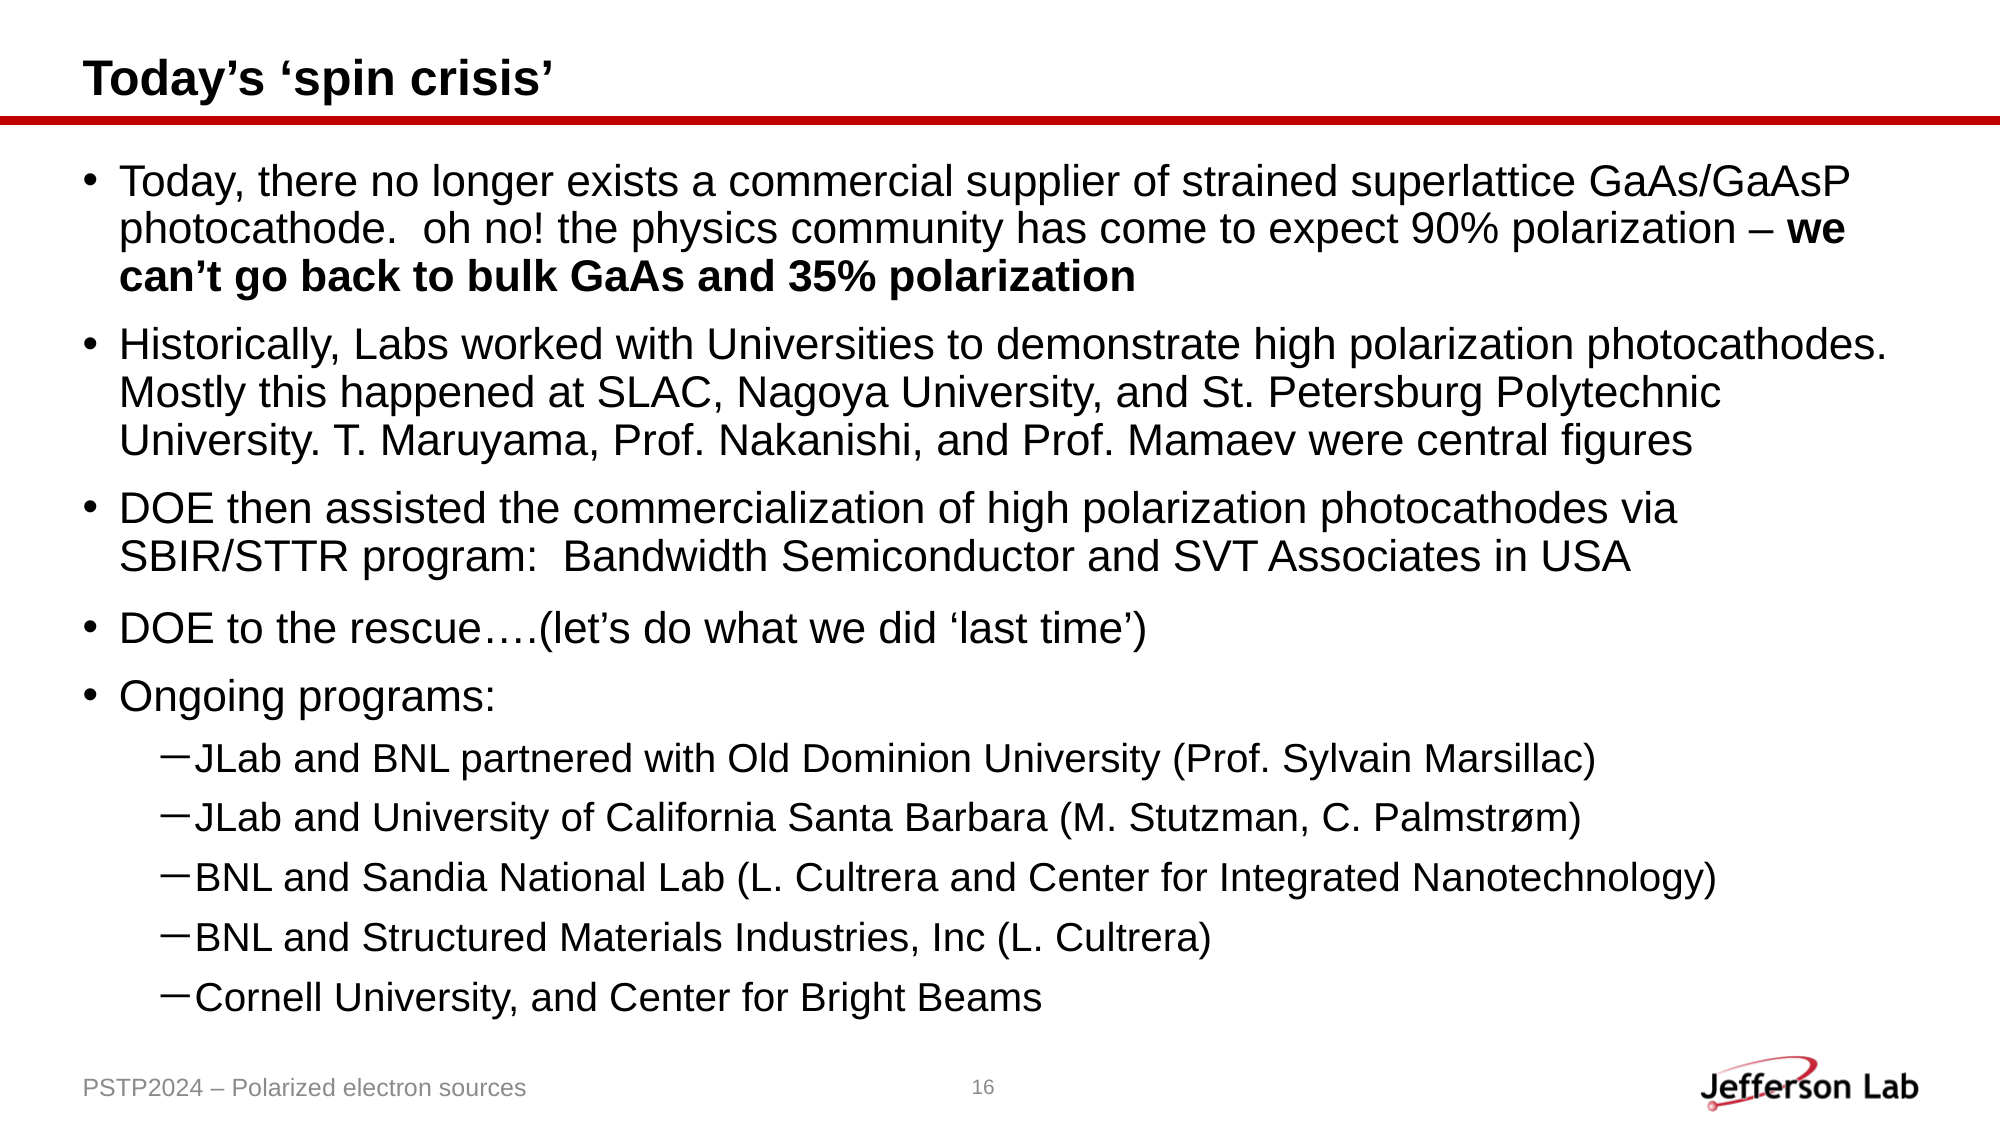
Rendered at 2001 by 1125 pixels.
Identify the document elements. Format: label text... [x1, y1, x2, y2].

footer PSTP2024 – Polarized electron sources [67, 1060, 925, 1112]
title Today’s ‘spin crisis’ [67, 39, 1919, 120]
picture [1698, 1047, 1933, 1124]
list Today, there no longer exists a commercial supplier of strained superlattice GaAs/GaAsP photocathode. oh no! the physics community has come to expect 90% polarization – we can’t go back to bulk GaAs and 35% polarization Historically, Labs worked with Universities to demonstrate high polarization photocathodes. Mostly this happened at SLAC, Nagoya University, and St. Petersburg Polytechnic University. T. Maruyama, Prof. Nakanishi, and Prof. Mamaev were central figures DOE then assisted the commercialization of high polarization photocathodes via SBIR/STTR program: Bandwidth Semiconductor and SVT Associates in USA DOE to the rescue….(let’s do what we did ‘last time’) Ongoing programs: JLab and BNL partnered with Old Dominion University (Prof. Sylvain Marsillac) JLab and University of California Santa Barbara (M. Stutzman, C. Palmstrøm) BNL and Sandia National Lab (L. Cultrera and Center for Integrated Nanotechnology) BNL and Structured Materials Industries, Inc (L. Cultrera) Cornell University, and Center for Bright Beams [67, 150, 1919, 1060]
slide_number 16 [924, 1060, 1042, 1111]
